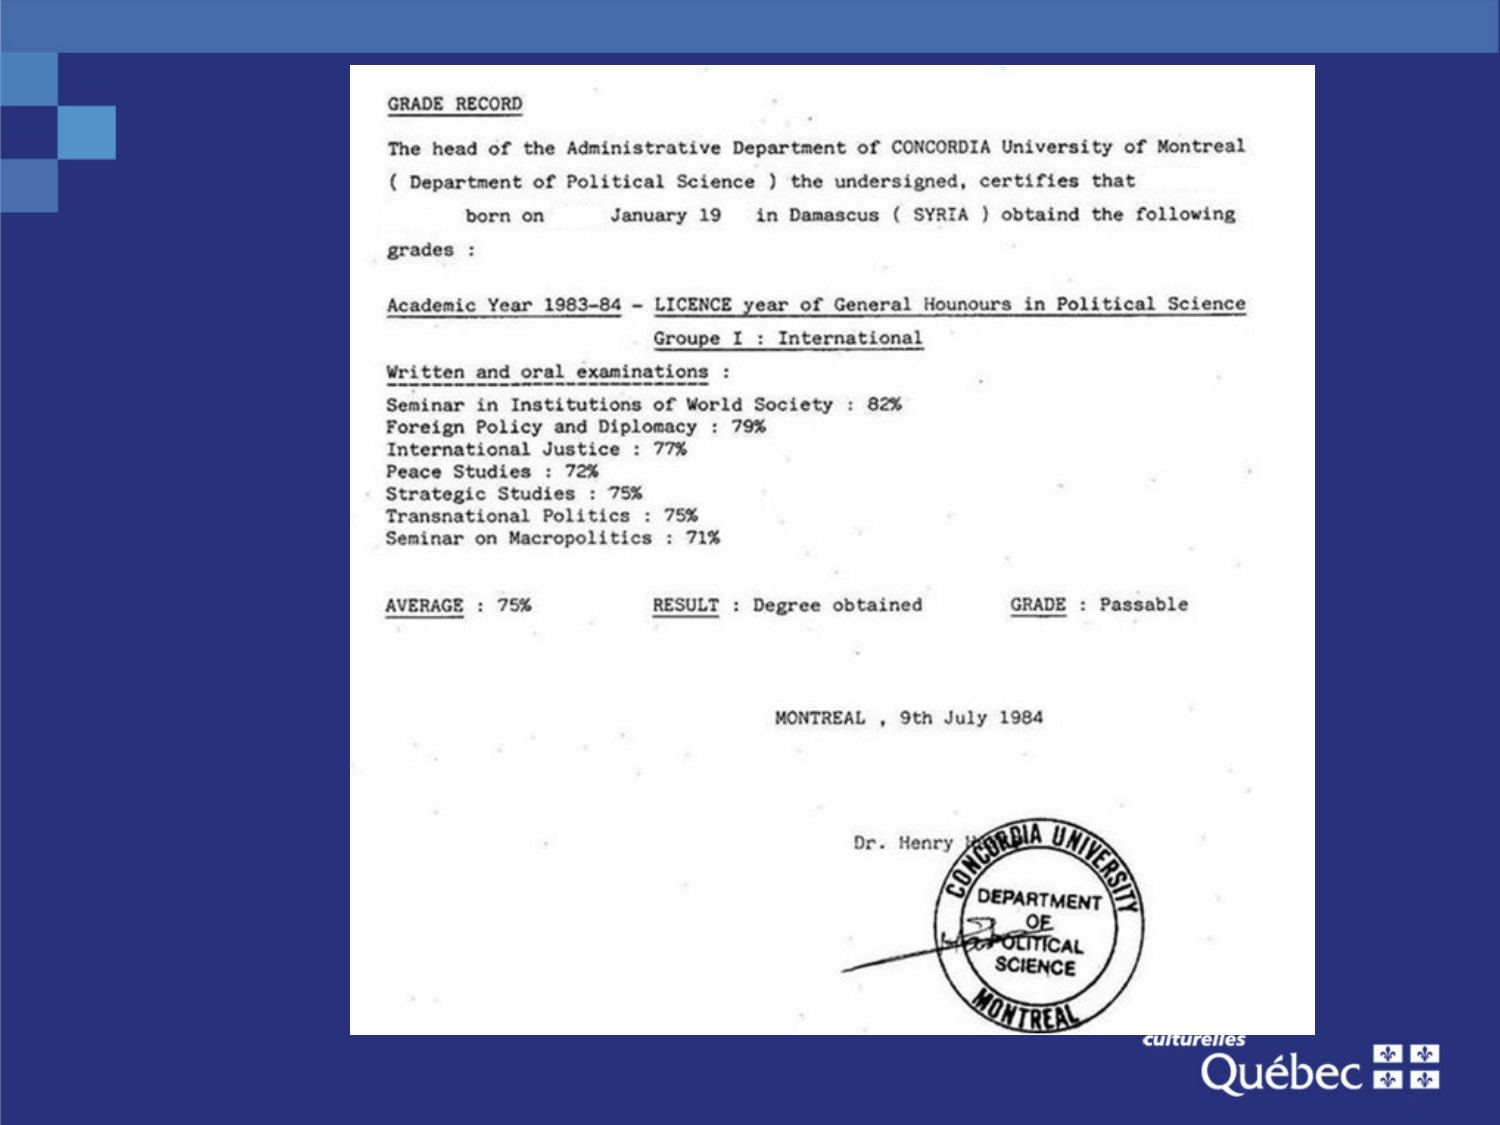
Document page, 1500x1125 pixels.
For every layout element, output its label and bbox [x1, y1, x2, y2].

picture [0, 0, 1500, 1125]
list [349, 65, 1315, 1035]
